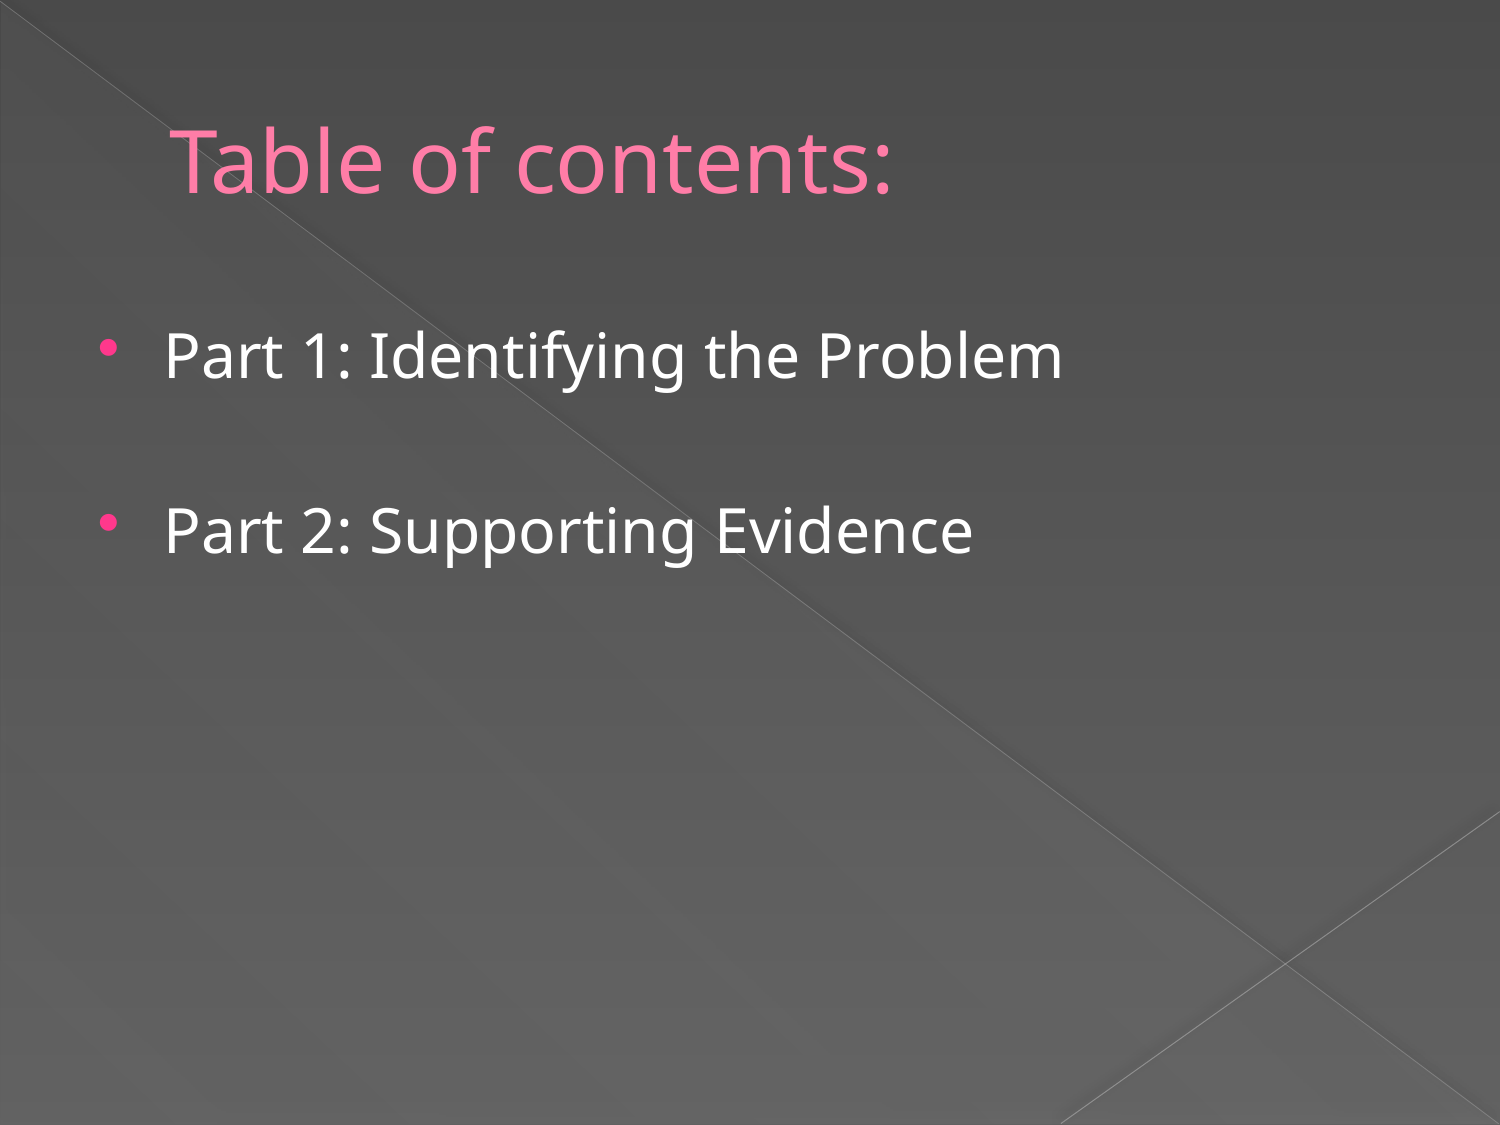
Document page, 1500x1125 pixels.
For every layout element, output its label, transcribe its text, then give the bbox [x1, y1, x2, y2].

list Part 1: Identifying the Problem Part 2: Supporting Evidence [75, 308, 1425, 1059]
title Table of contents: [75, 43, 1425, 274]
